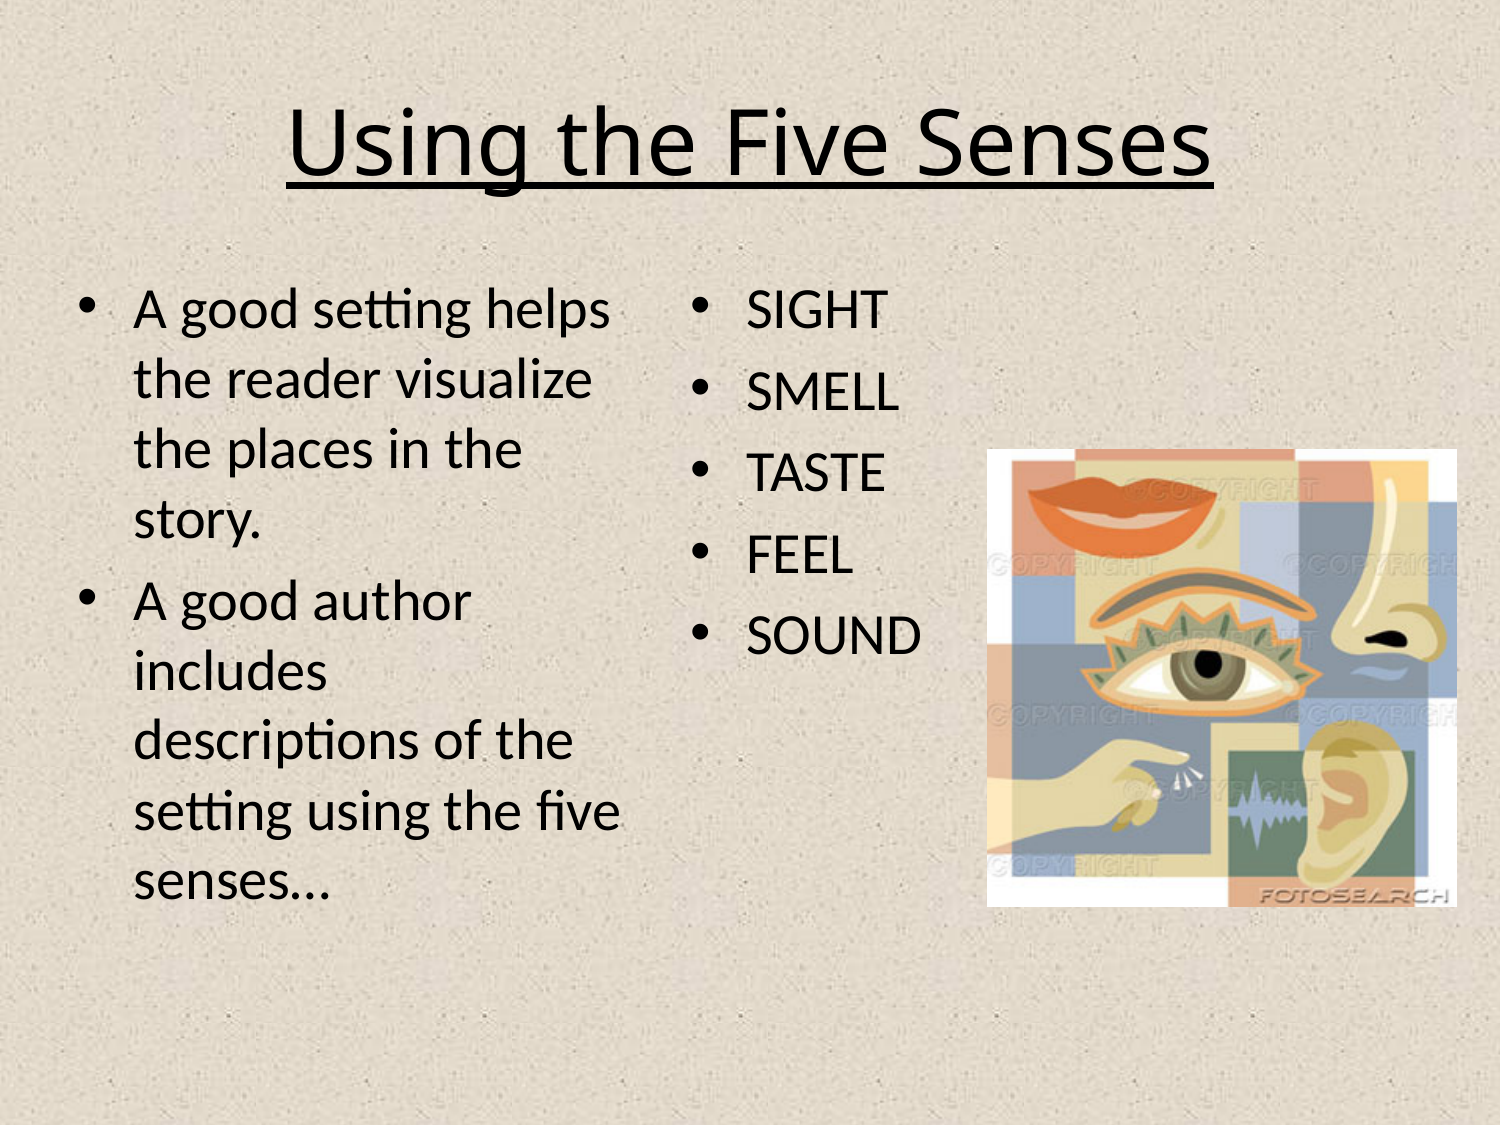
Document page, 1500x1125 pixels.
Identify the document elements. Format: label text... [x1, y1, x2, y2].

list SIGHT SMELL TASTE FEEL SOUND [675, 262, 1338, 1005]
title Using the Five Senses [75, 45, 1425, 233]
list A good setting helps the reader visualize the places in the story. A good author includes descriptions of the setting using the five senses… [62, 262, 638, 1005]
picture [0, 0, 1500, 1125]
